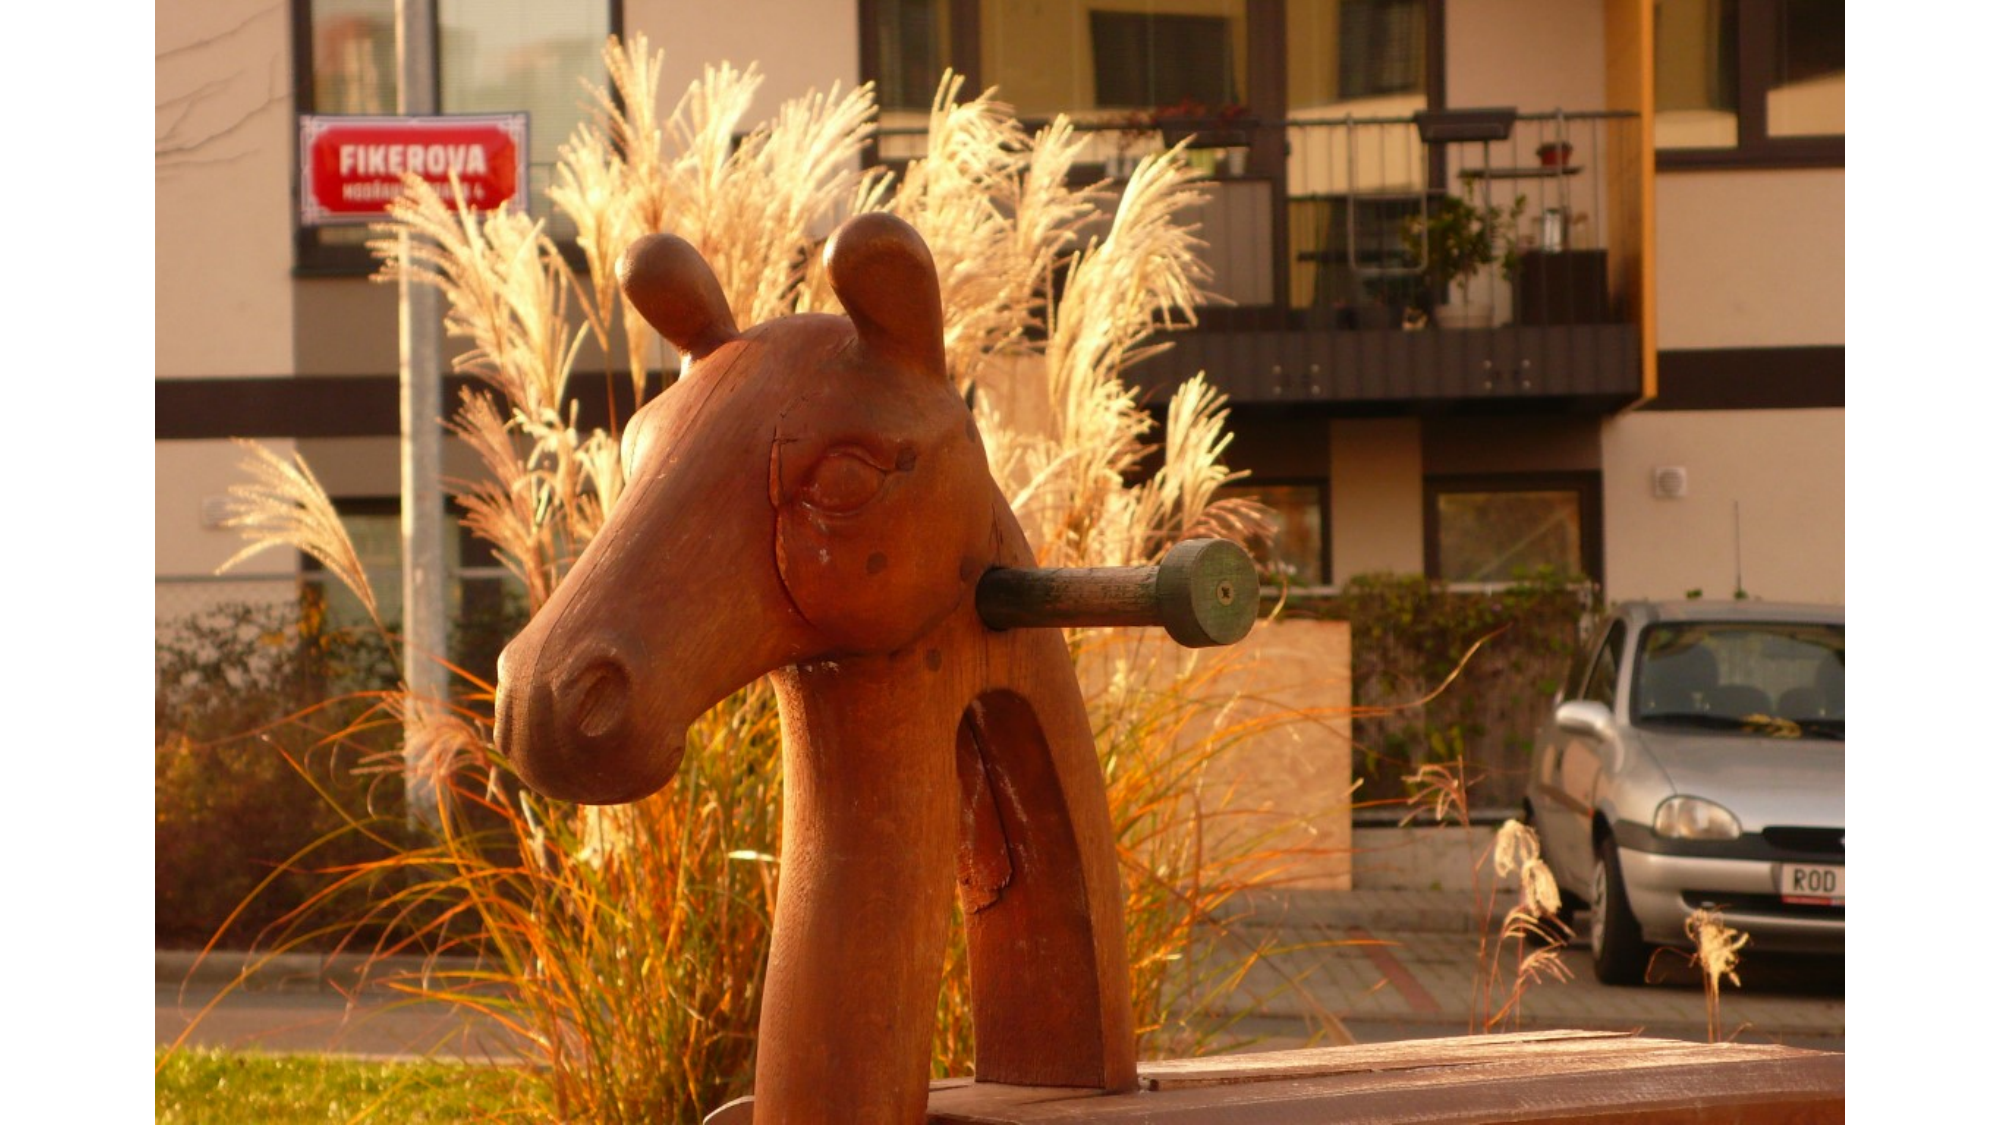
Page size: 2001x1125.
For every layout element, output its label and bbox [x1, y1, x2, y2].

picture [155, 0, 1845, 1125]
